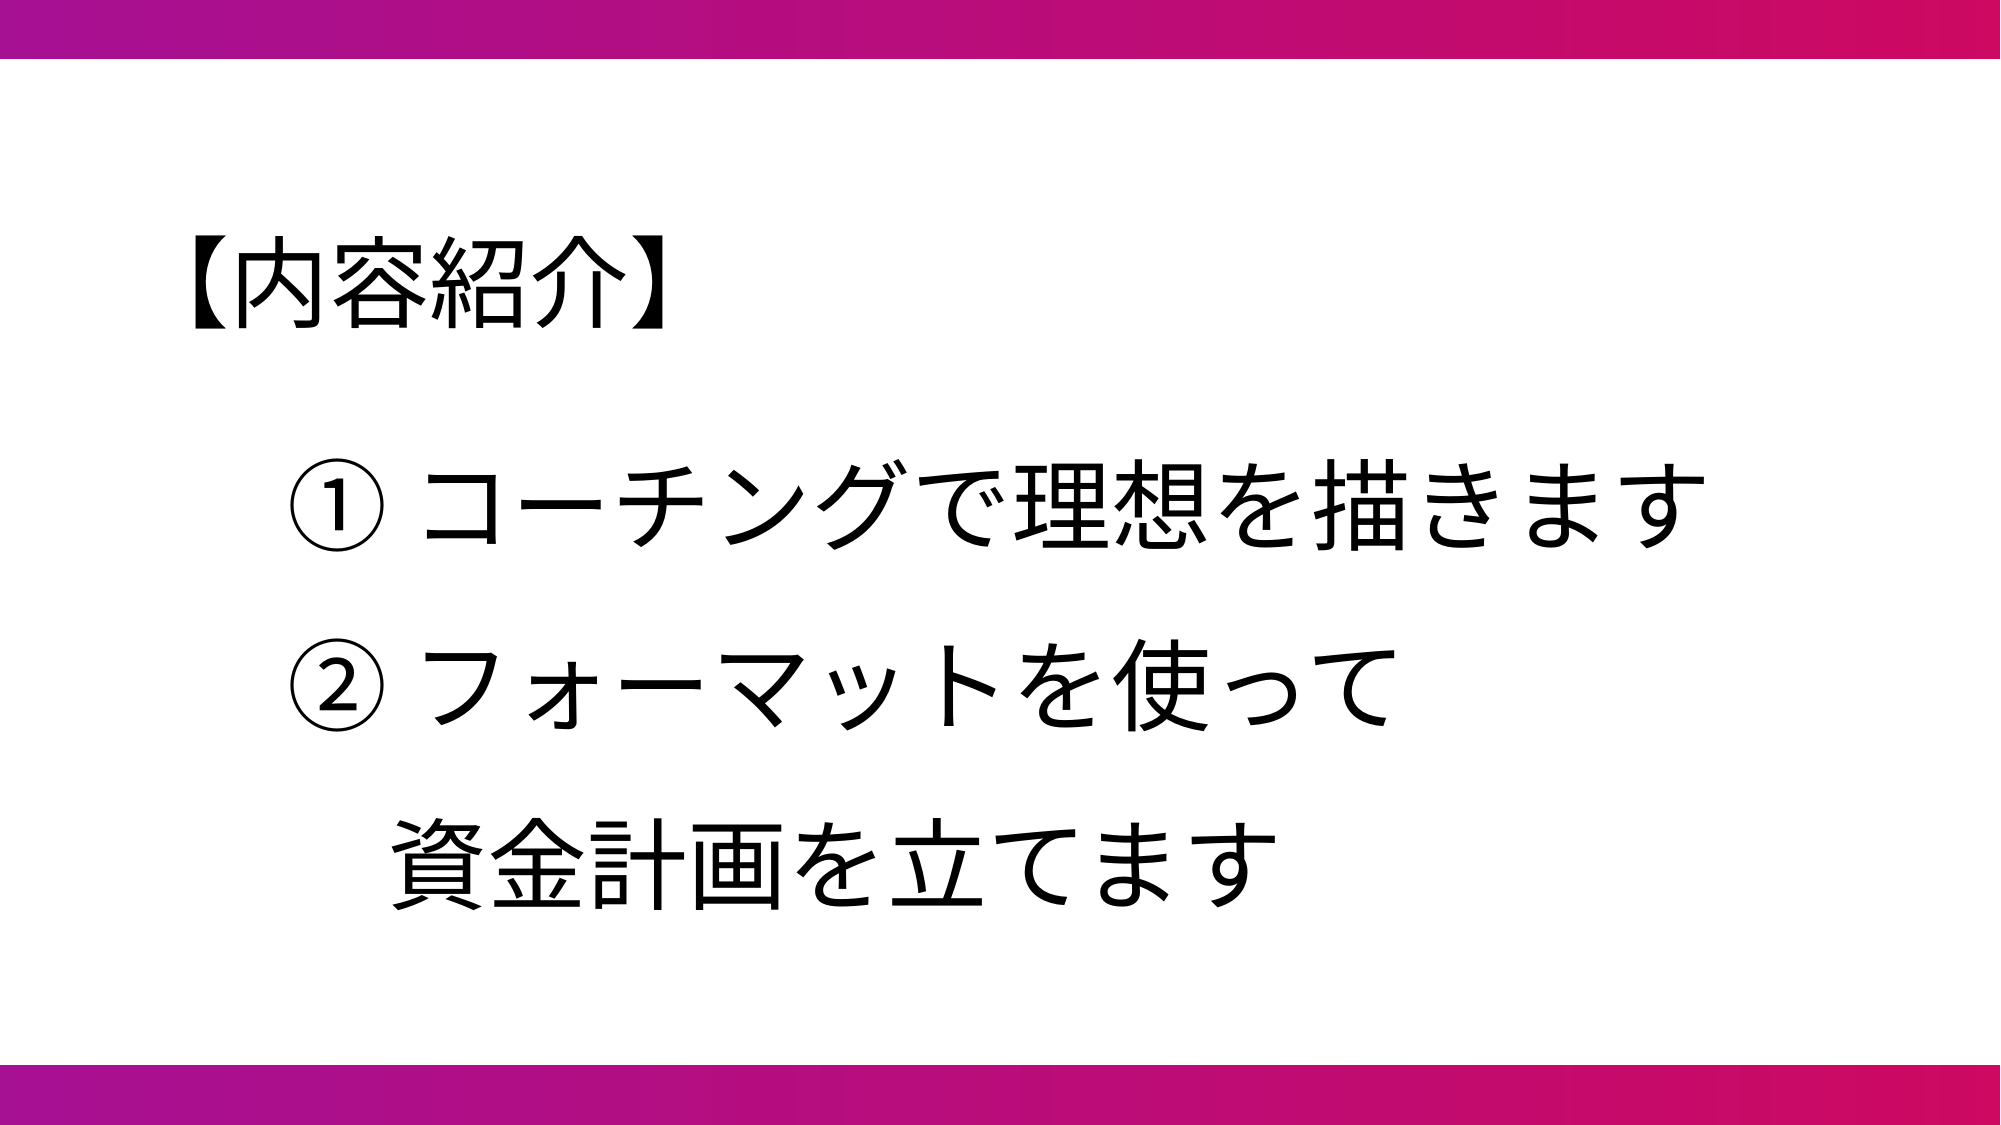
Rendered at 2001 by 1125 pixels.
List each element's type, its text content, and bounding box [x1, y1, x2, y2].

text_box [0, 1065, 2000, 1125]
text_box ①コーチングで理想を描きます ②フォーマットを使って 資金計画を立てます [273, 375, 1727, 931]
text_box [0, 0, 2000, 59]
text_box 【内容紹介】 [115, 152, 745, 348]
